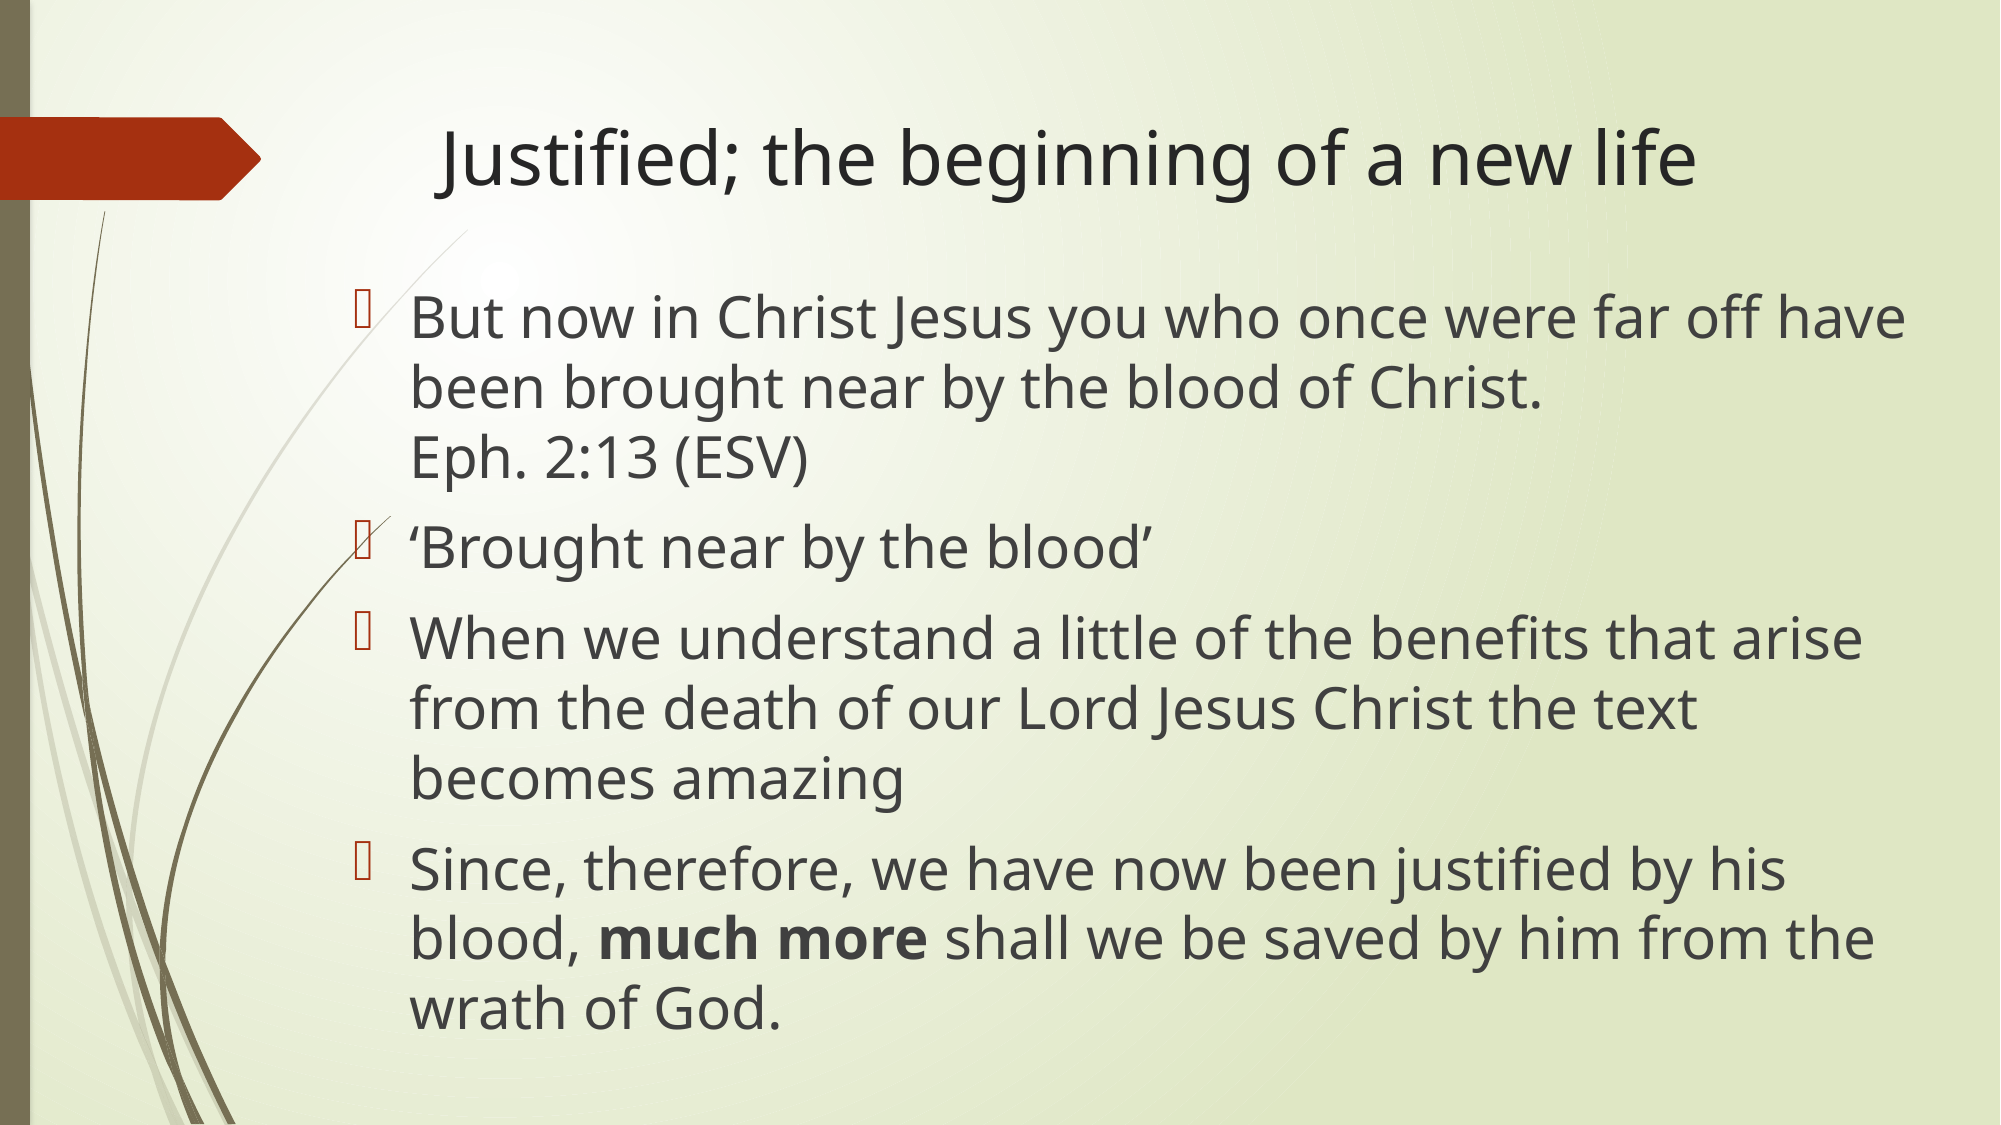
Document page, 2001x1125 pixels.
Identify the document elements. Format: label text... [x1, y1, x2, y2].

title Justified; the beginning of a new life [425, 102, 1888, 243]
list But now in Christ Jesus you who once were far off have been brought near by the blood of Christ. Eph. 2:13 (ESV) ‘Brought near by the blood’ When we understand a little of the benefits that arise from the death of our Lord Jesus Christ the text becomes amazing Since, therefore, we have now been justified by his blood, much more shall we be saved by him from the wrath of God. [338, 272, 1968, 1071]
